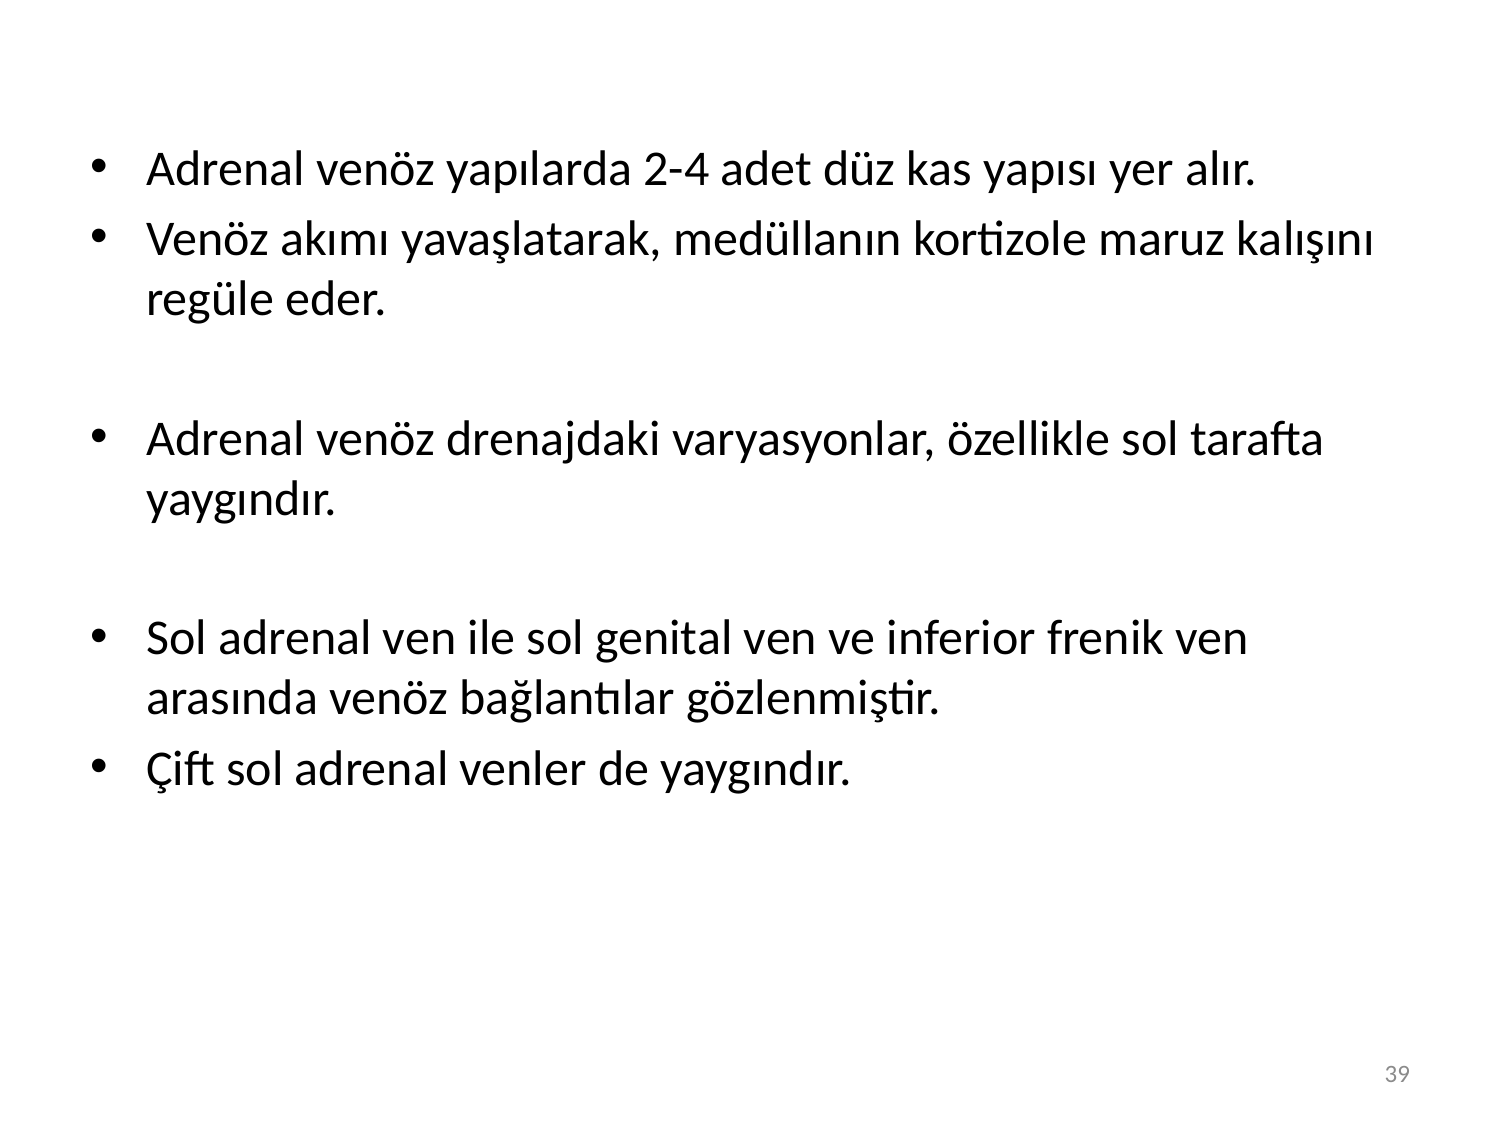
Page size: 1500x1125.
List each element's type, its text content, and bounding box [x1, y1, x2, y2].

list Adrenal venöz yapılarda 2-4 adet düz kas yapısı yer alır. Venöz akımı yavaşlatarak, medüllanın kortizole maruz kalışını regüle eder. Adrenal venöz drenajdaki varyasyonlar, özellikle sol tarafta yaygındır. Sol adrenal ven ile sol genital ven ve inferior frenik ven arasında venöz bağlantılar gözlenmiştir. Çift sol adrenal venler de yaygındır. [75, 127, 1425, 971]
slide_number 39 [1074, 1042, 1425, 1103]
